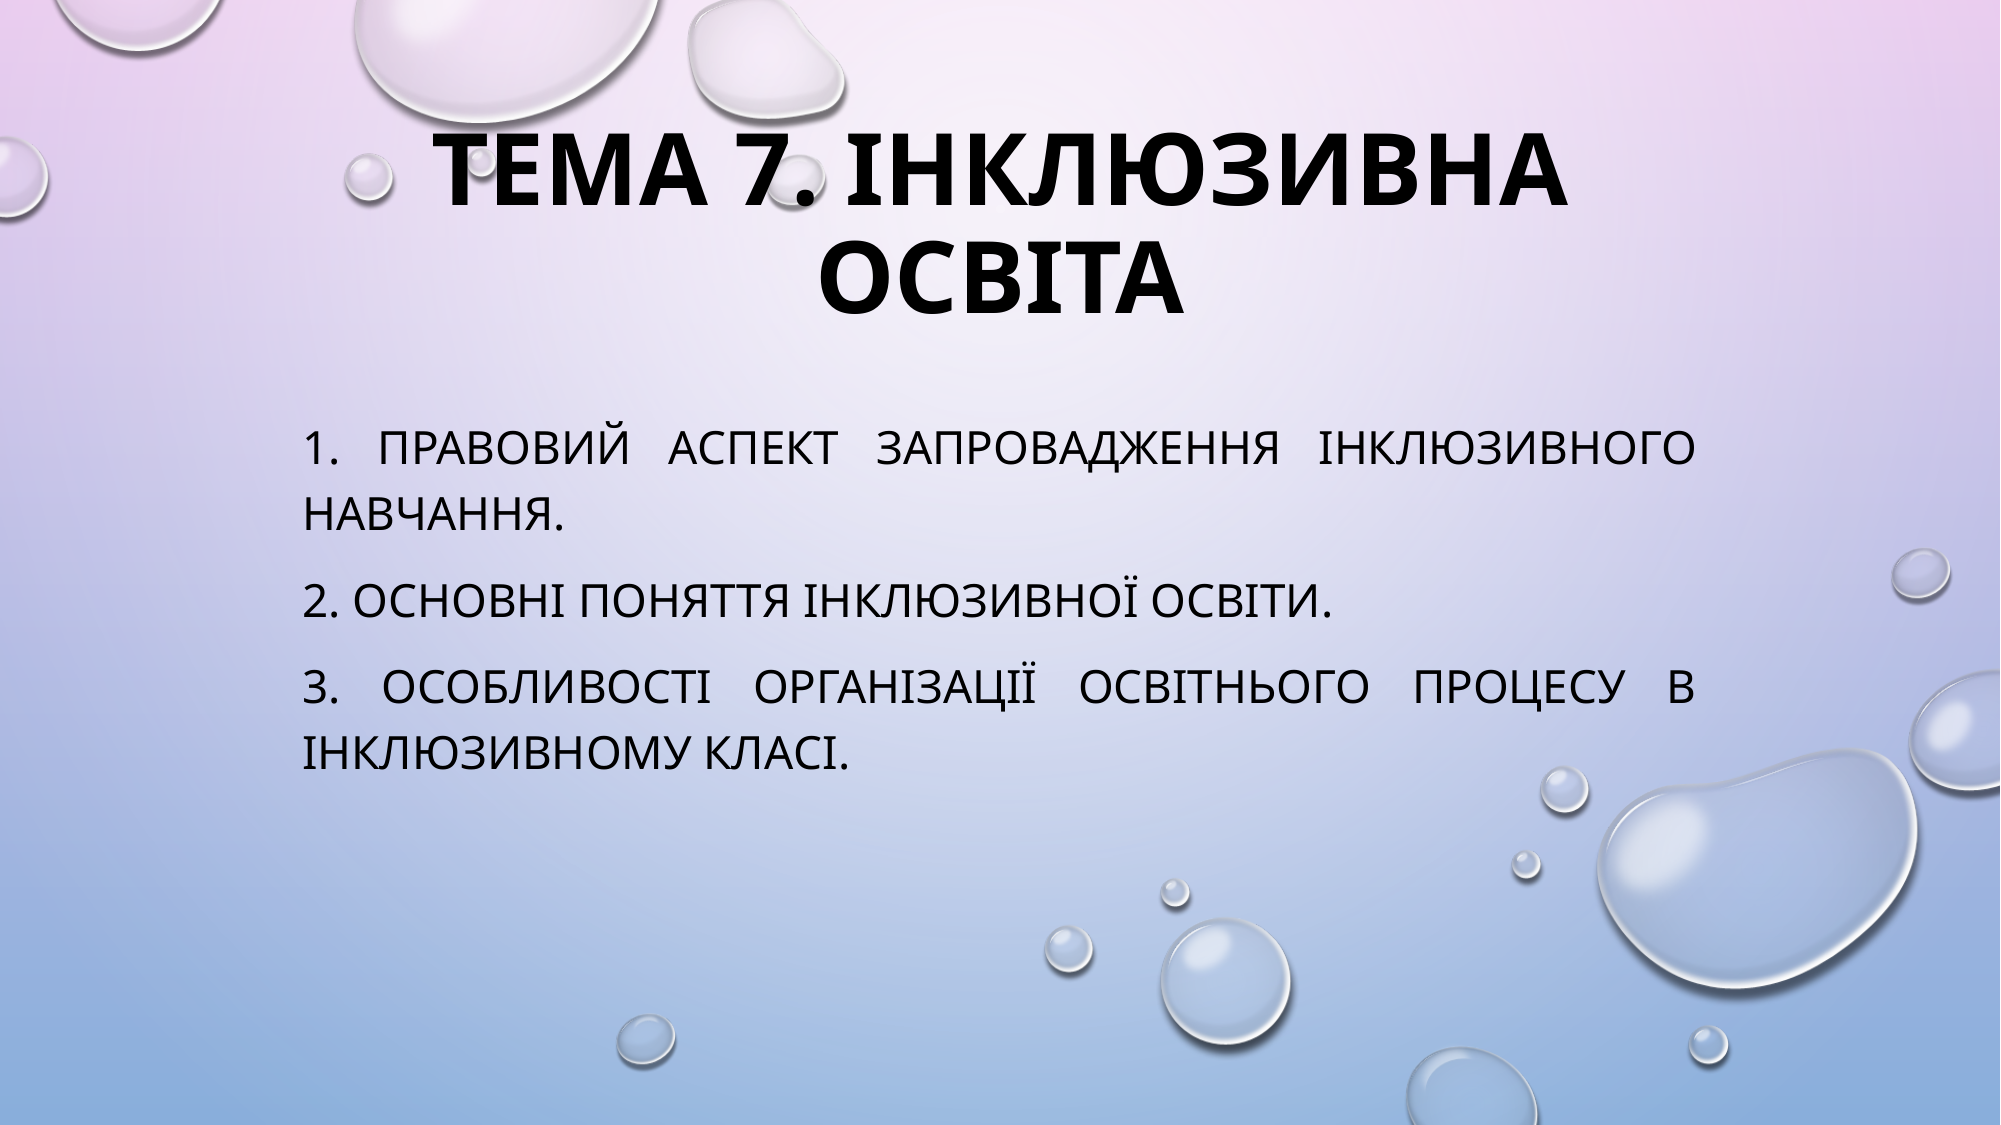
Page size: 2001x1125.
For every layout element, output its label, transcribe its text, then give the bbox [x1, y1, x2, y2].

subtitle 1. Правовий аспект запровадження інклюзивного навчання. 2. Основні поняття інклюзивної освіти. 3. Особливості організації освітнього процесу в інклюзивному класі. [287, 399, 1713, 863]
picture [0, 0, 2000, 1125]
title Тема 7. Інклюзивна освіта [287, 213, 1713, 399]
